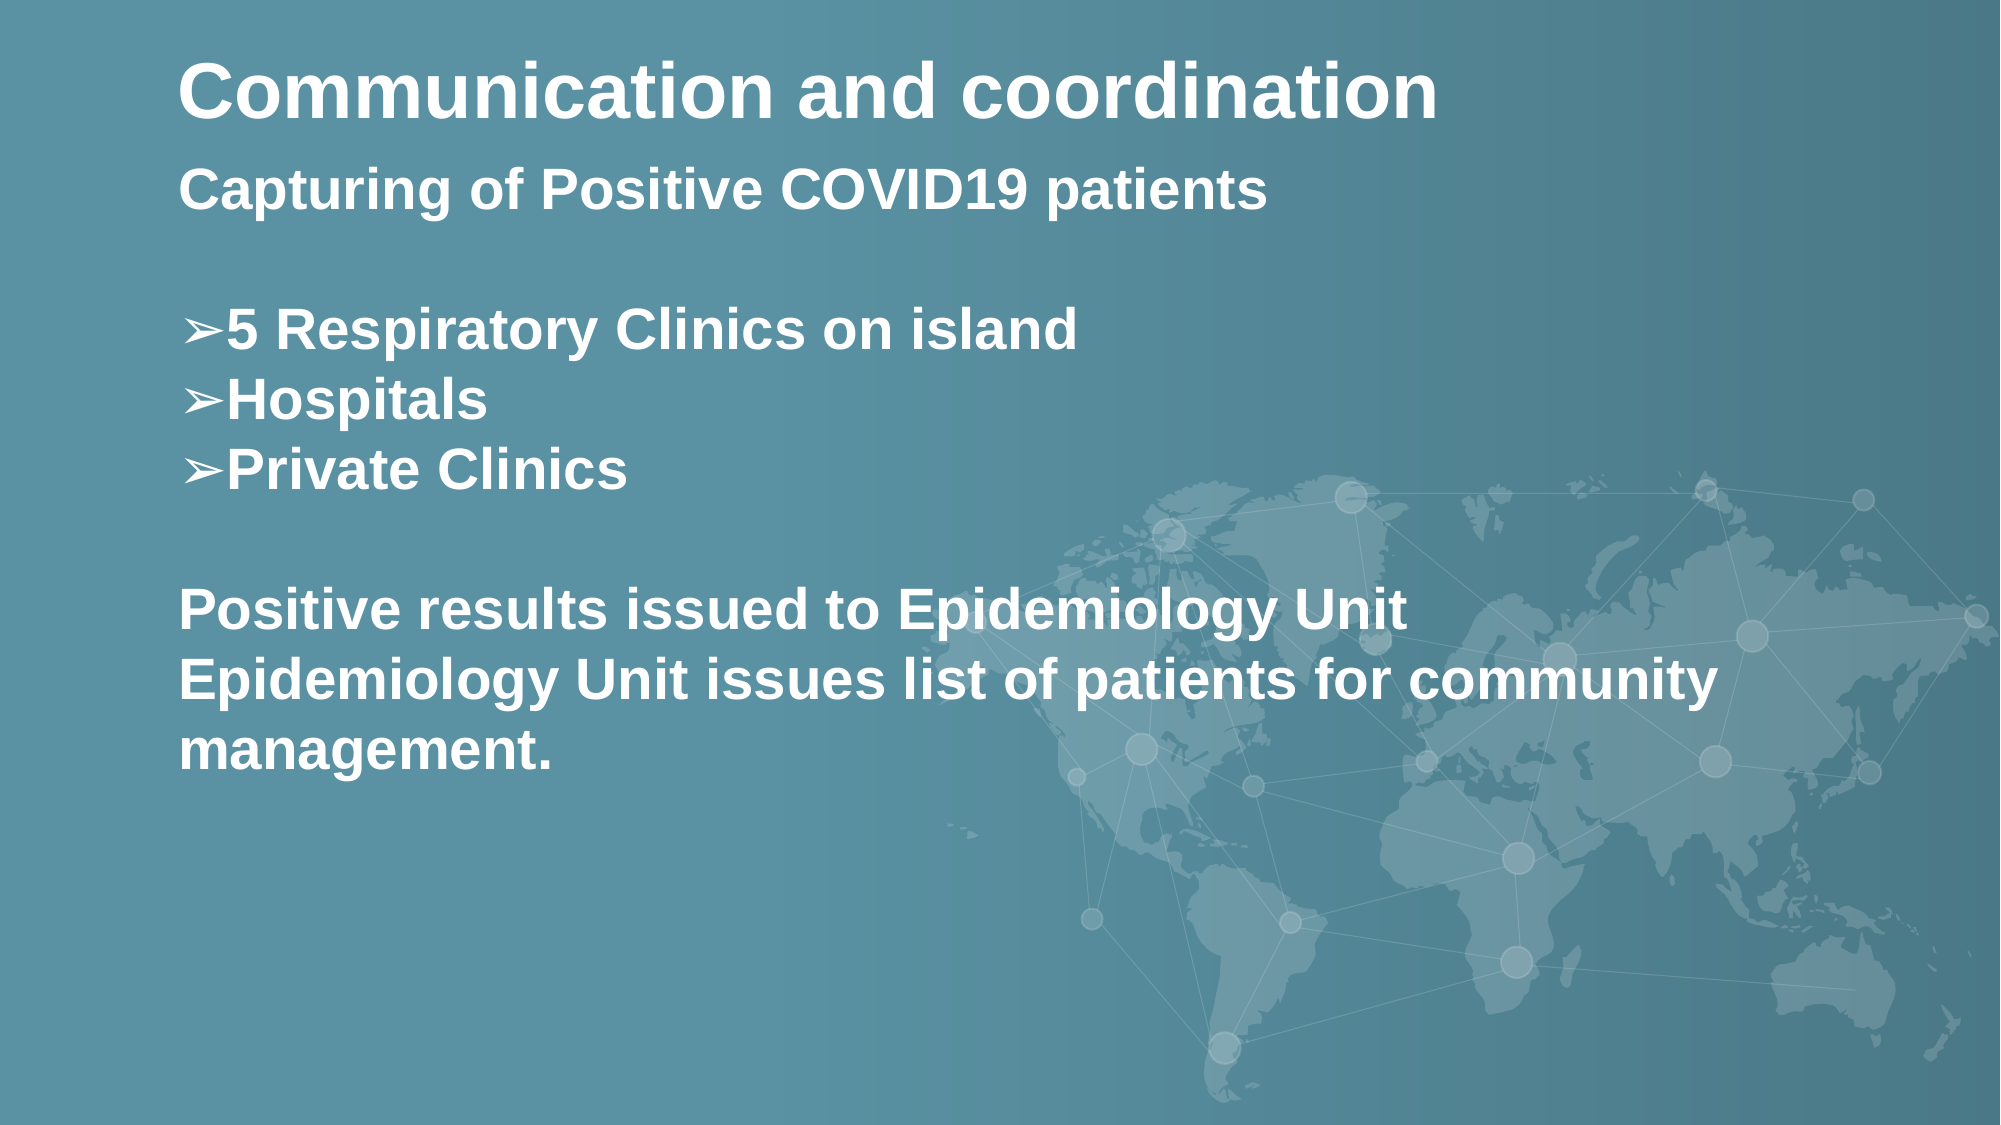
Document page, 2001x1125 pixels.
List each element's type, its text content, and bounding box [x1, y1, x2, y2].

text_box Communication and coordination [162, 32, 1688, 143]
text_box Capturing of Positive COVID19 patients ➢5 Respiratory Clinics on island ➢Hospitals ➢Private Clinics Positive results issued to Epidemiology Unit Epidemiology Unit issues list of patients for community management. [163, 143, 1838, 789]
